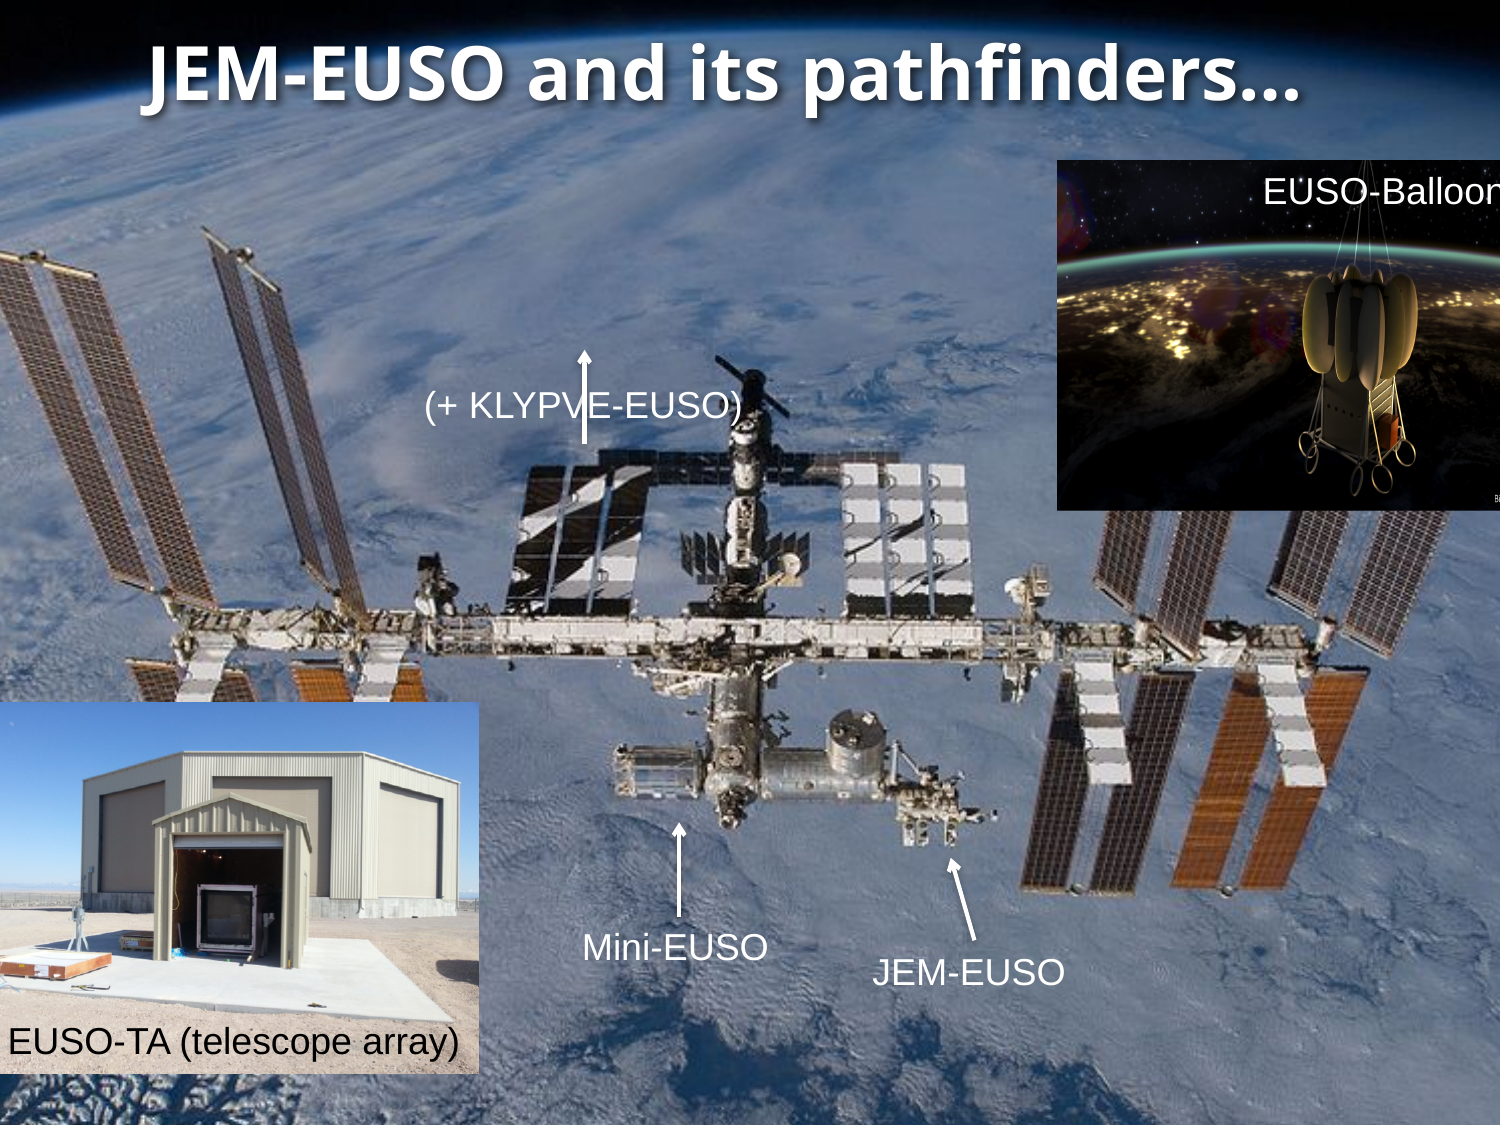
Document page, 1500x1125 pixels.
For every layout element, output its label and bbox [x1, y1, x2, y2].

text_box [950, 857, 975, 941]
picture [0, 0, 1500, 1125]
